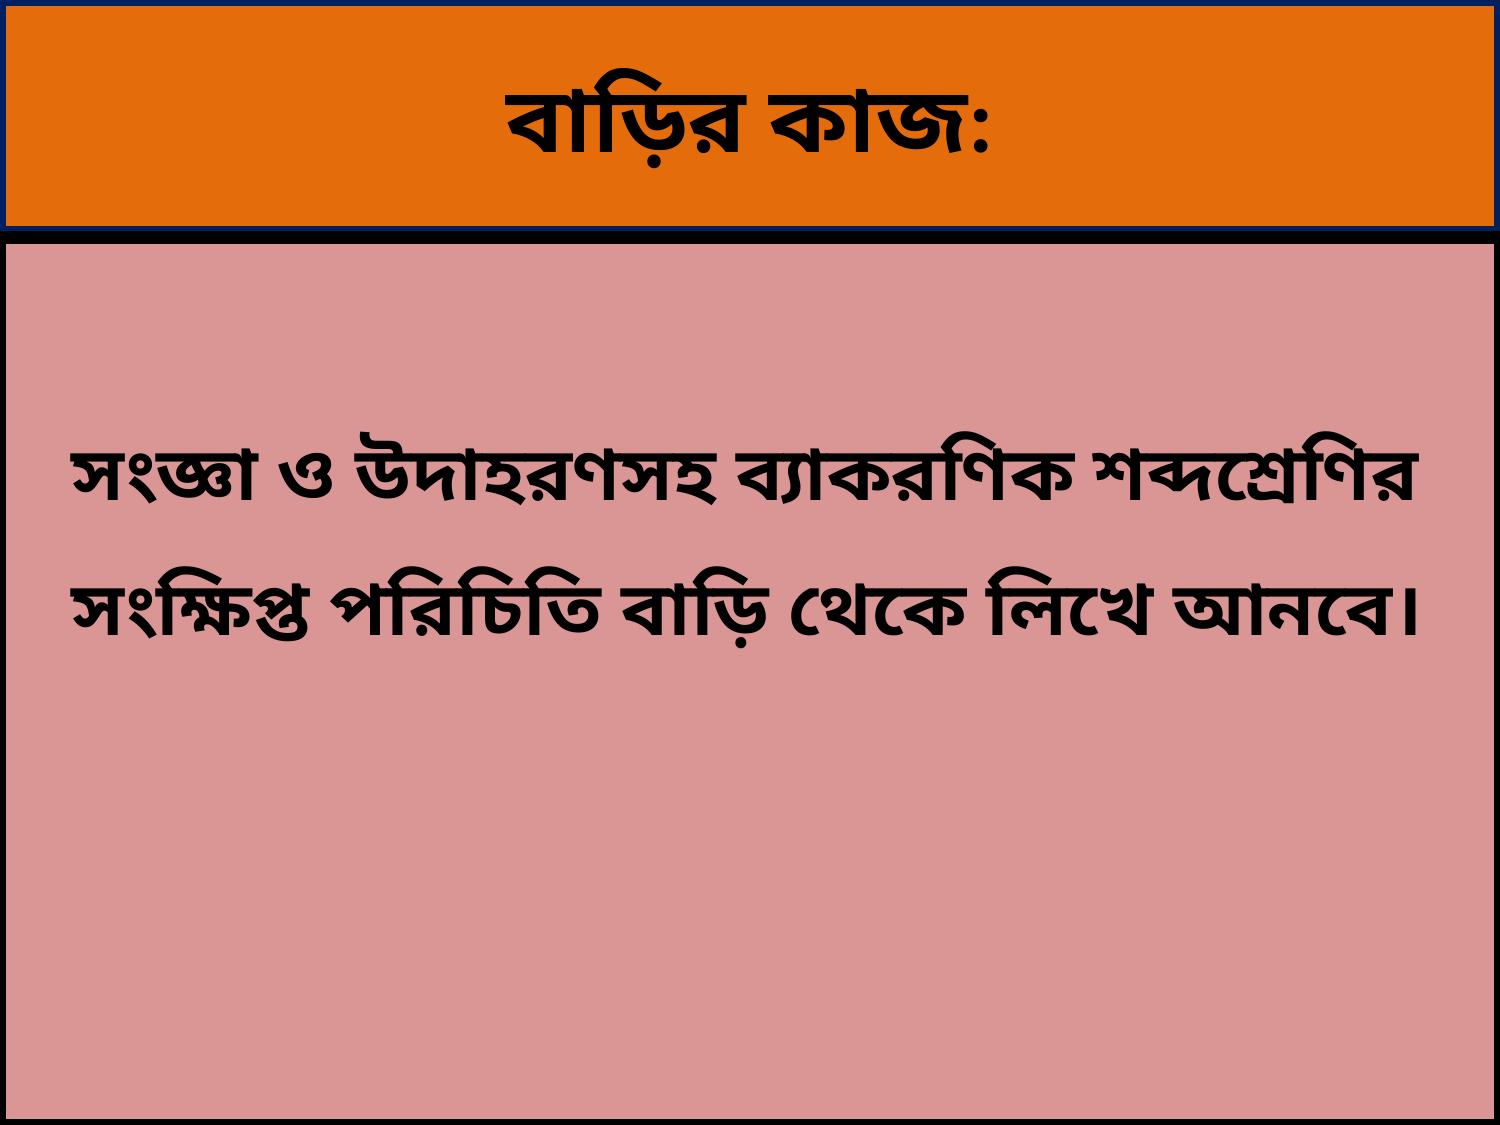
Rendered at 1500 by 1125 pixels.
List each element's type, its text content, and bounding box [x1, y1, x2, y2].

list সংজ্ঞা ও উদাহরণসহ ব্যাকরণিক শব্দশ্রেণির সংক্ষিপ্ত পরিচিতি বাড়ি থেকে লিখে আনবে। [0, 237, 1500, 1125]
title বাড়ির কাজ: [0, 0, 1500, 233]
